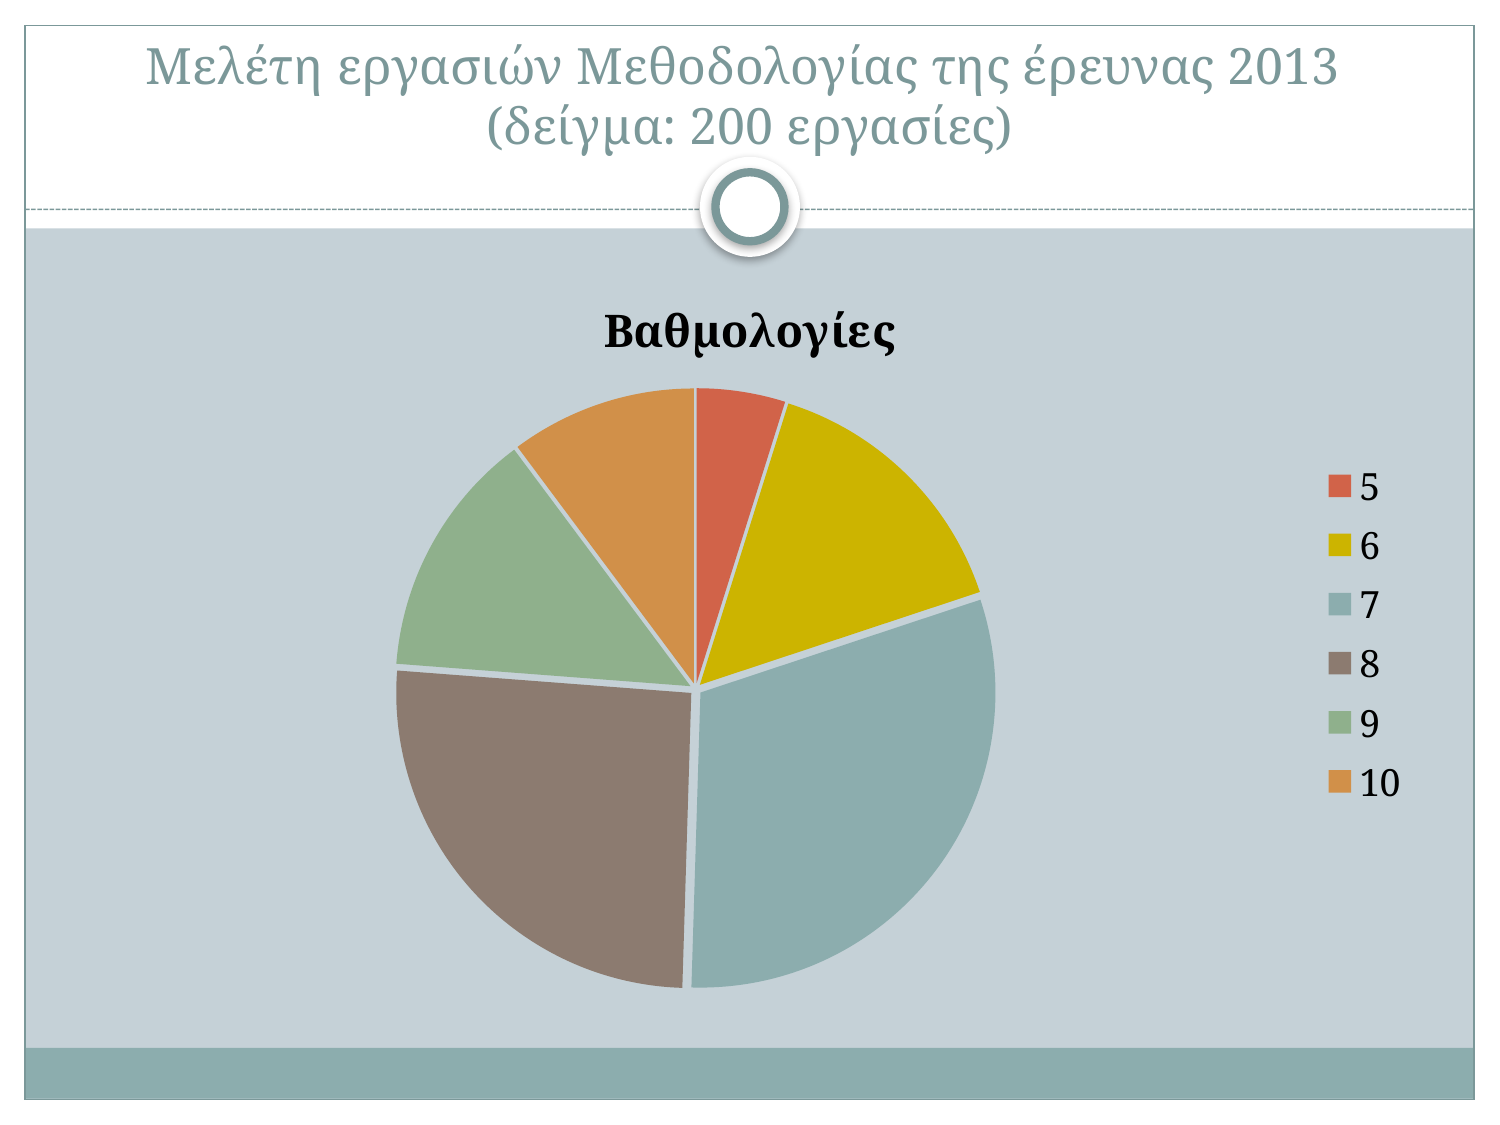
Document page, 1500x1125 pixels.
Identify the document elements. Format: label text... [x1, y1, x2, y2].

chart [74, 262, 1426, 1006]
title Μελέτη εργασιών Μεθοδολογίας της έρευνας 2013 (δείγμα: 200 εργασίες) [49, 58, 1450, 162]
